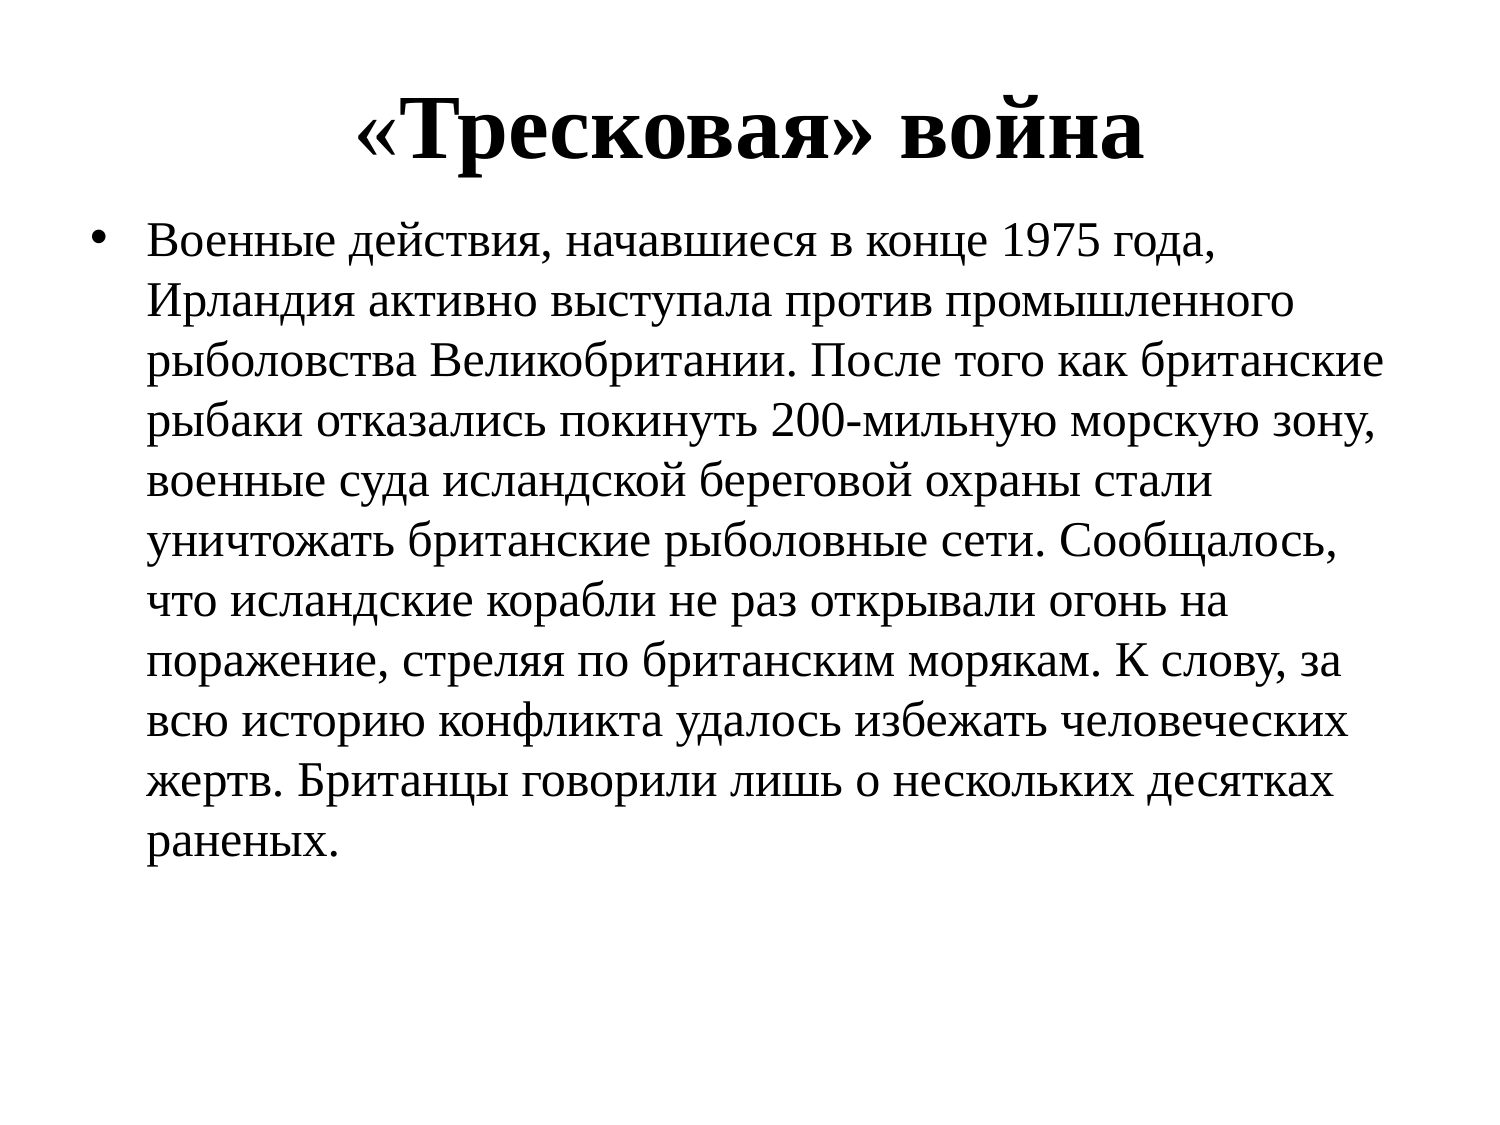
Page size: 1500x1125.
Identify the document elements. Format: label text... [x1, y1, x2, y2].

list Военные действия, начавшиеся в конце 1975 года, Ирландия активно выступала против промышленного рыболовства Великобритании. После того как британские рыбаки отказались покинуть 200-мильную морскую зону, военные суда исландской береговой охраны стали уничтожать британские рыболовные сети. Сообщалось, что исландские корабли не раз открывали огонь на поражение, стреляя по британским морякам. К слову, за всю историю конфликта удалось избежать человеческих жертв. Британцы говорили лишь о нескольких десятках раненых. [75, 199, 1425, 1090]
title «Тресковая» война [75, 45, 1425, 199]
